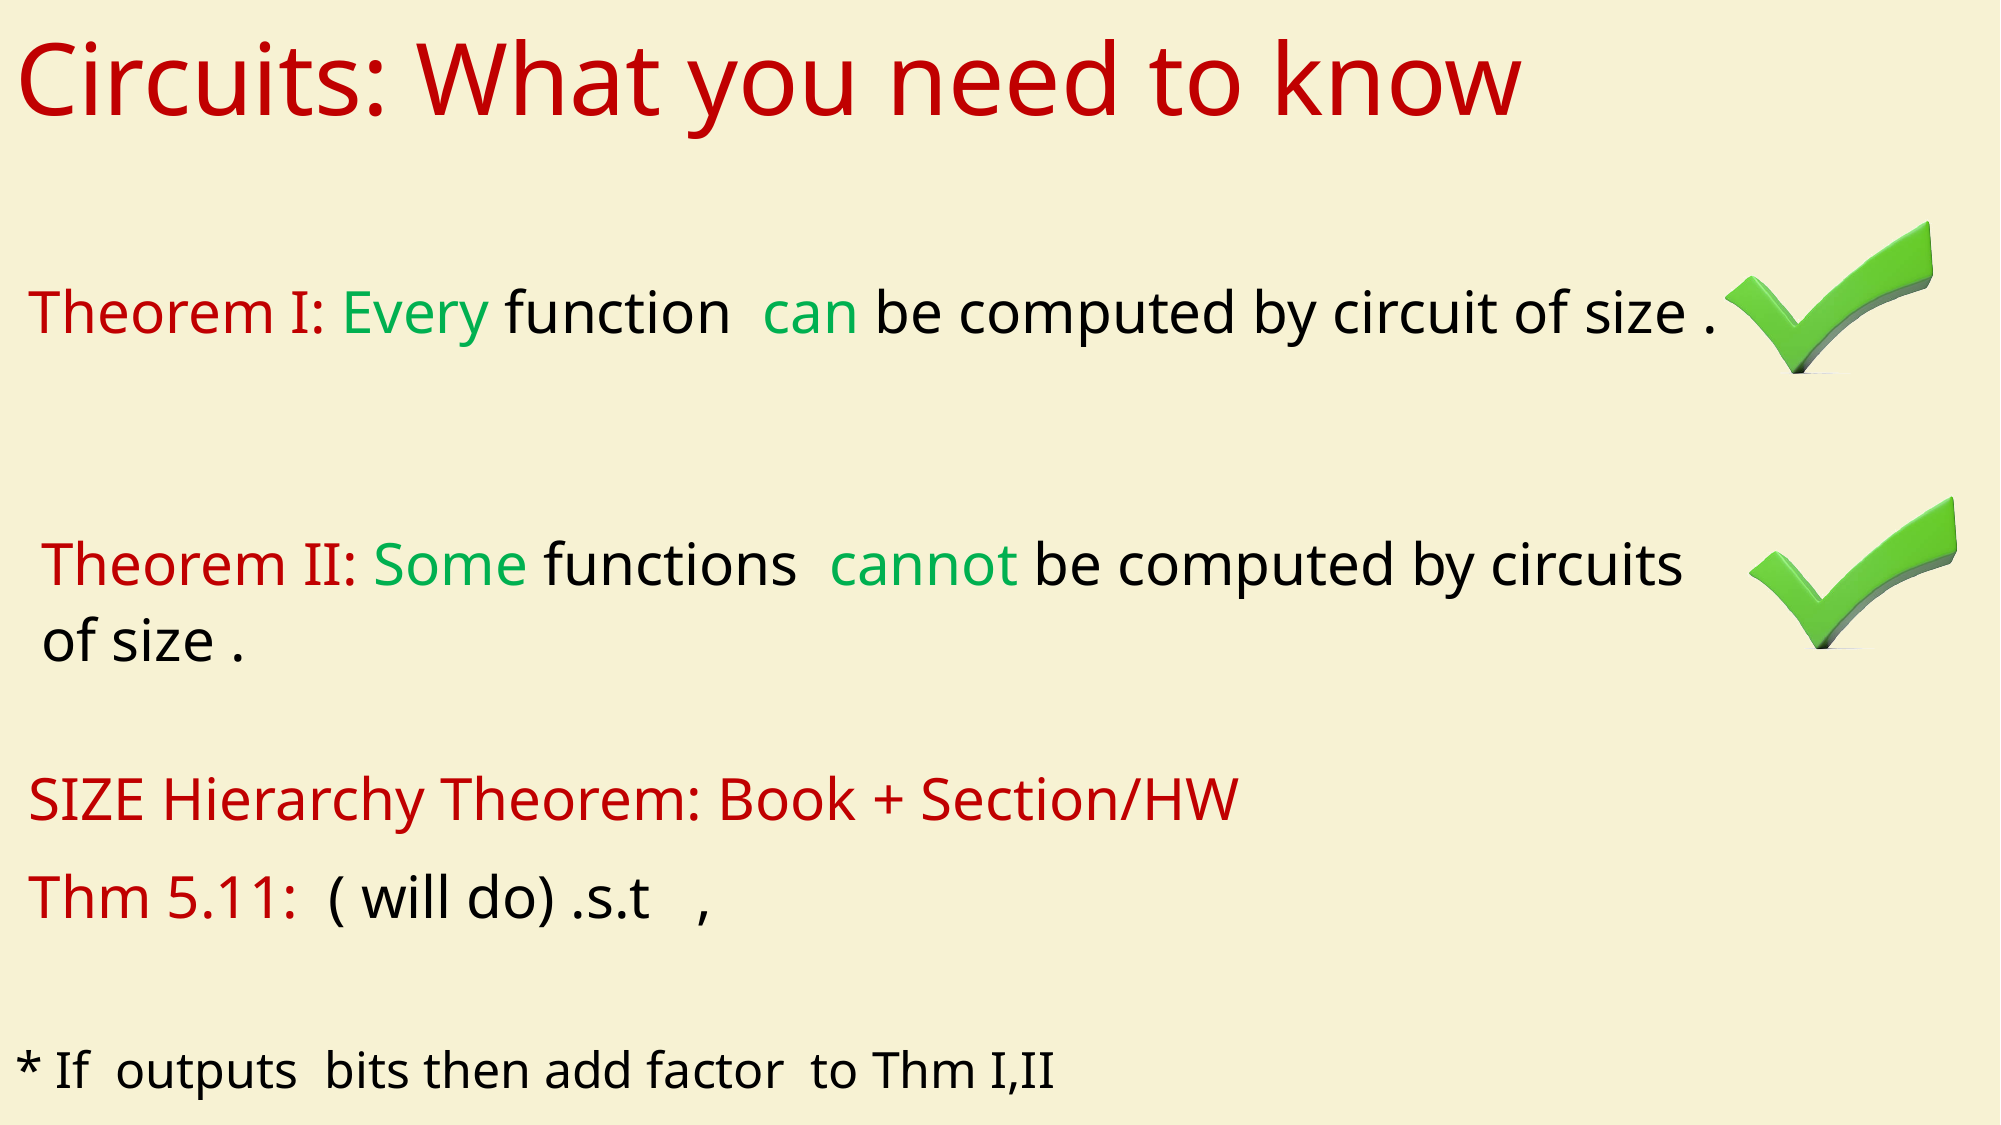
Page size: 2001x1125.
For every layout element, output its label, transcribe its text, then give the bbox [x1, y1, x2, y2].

picture [1661, 190, 1977, 426]
picture [1685, 465, 2000, 702]
title Circuits: What you need to know [0, 0, 2000, 167]
